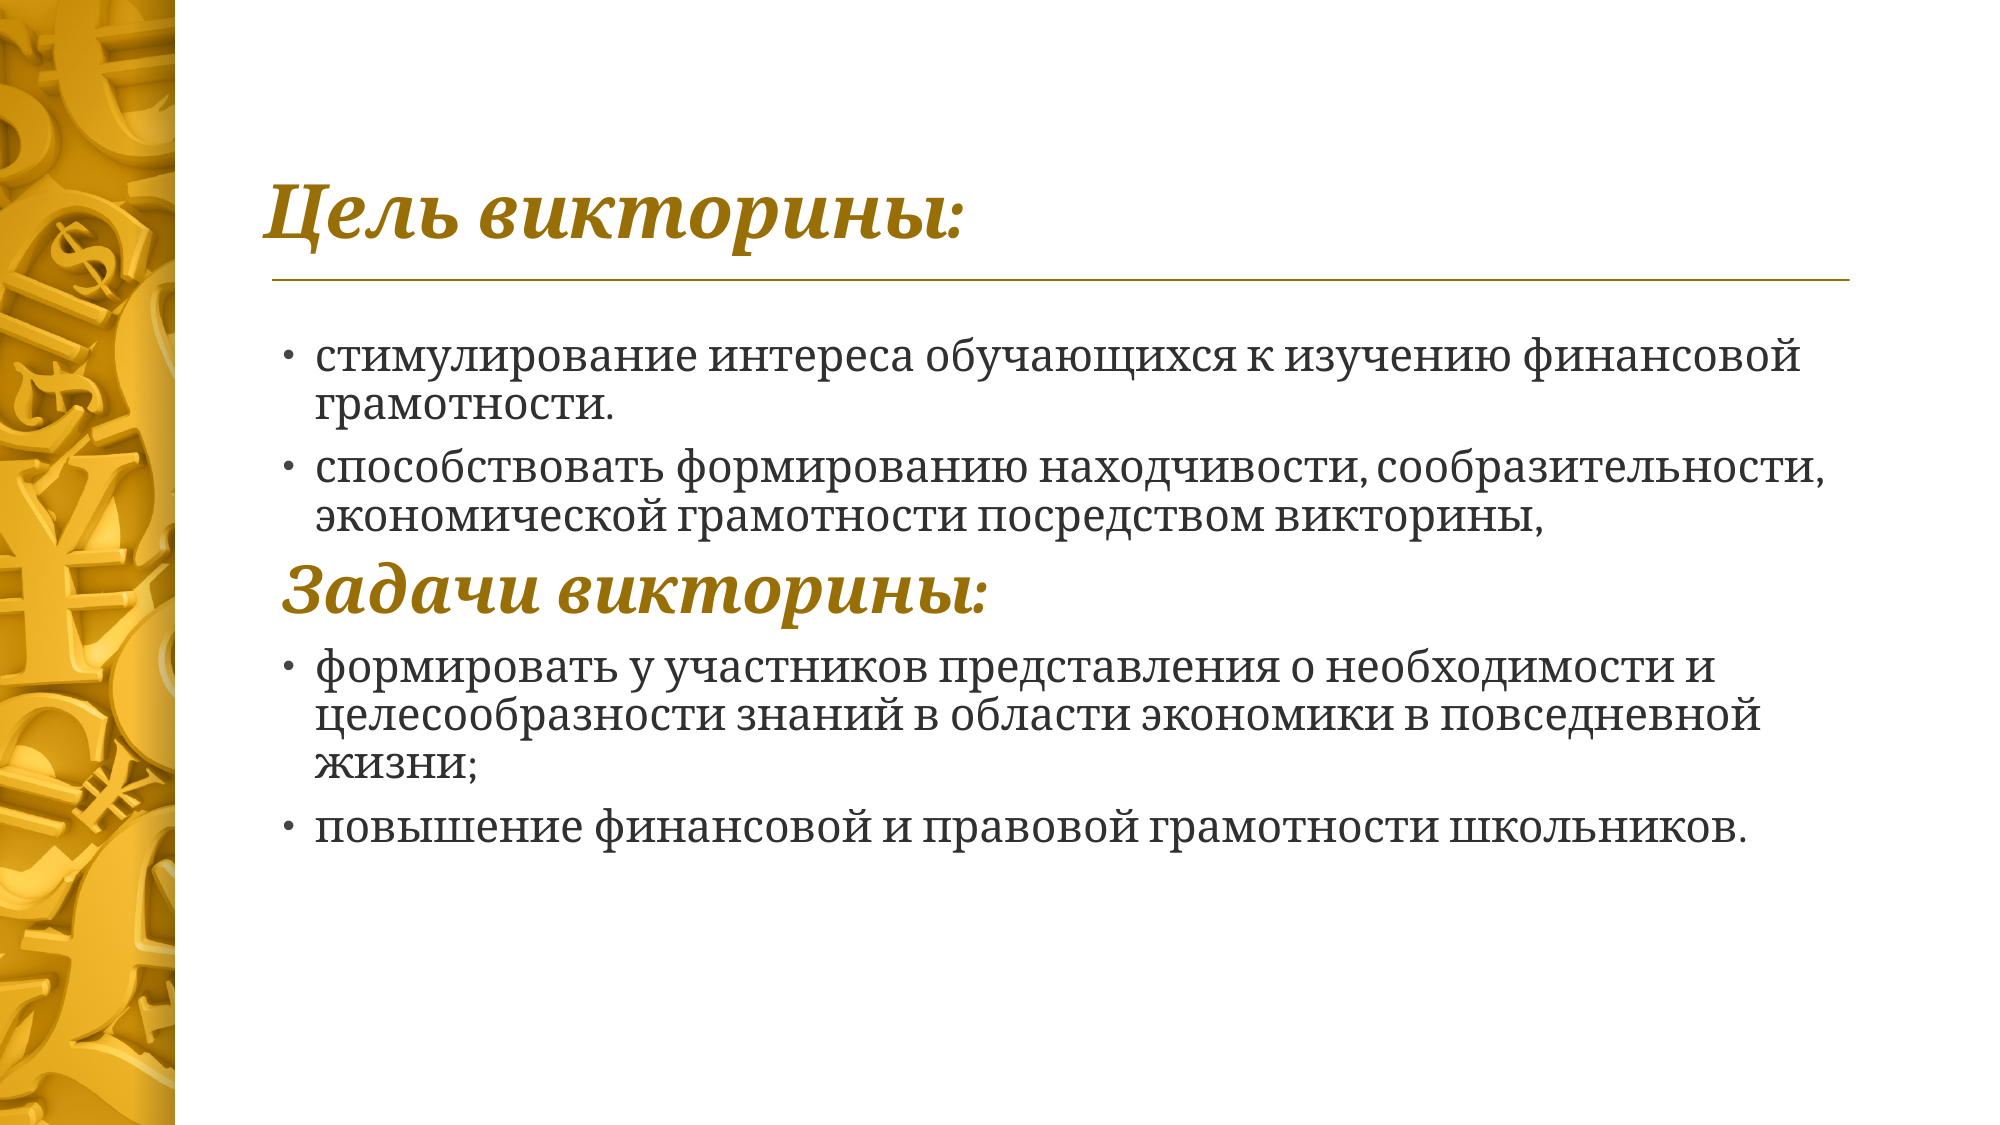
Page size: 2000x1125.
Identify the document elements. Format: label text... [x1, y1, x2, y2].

title Цель викторины: [249, 62, 1863, 263]
list стимулирование интереса обучающихся к изучению финансовой грамотности. способствовать формированию находчивости, сообразительности, экономической грамотности посредством викторины, Задачи викторины: формировать у участников представления о необходимости и целесообразности знаний в области экономики в повседневной жизни; повышение финансовой и правовой грамотности школьников. [267, 324, 1863, 905]
picture [0, 0, 175, 1125]
